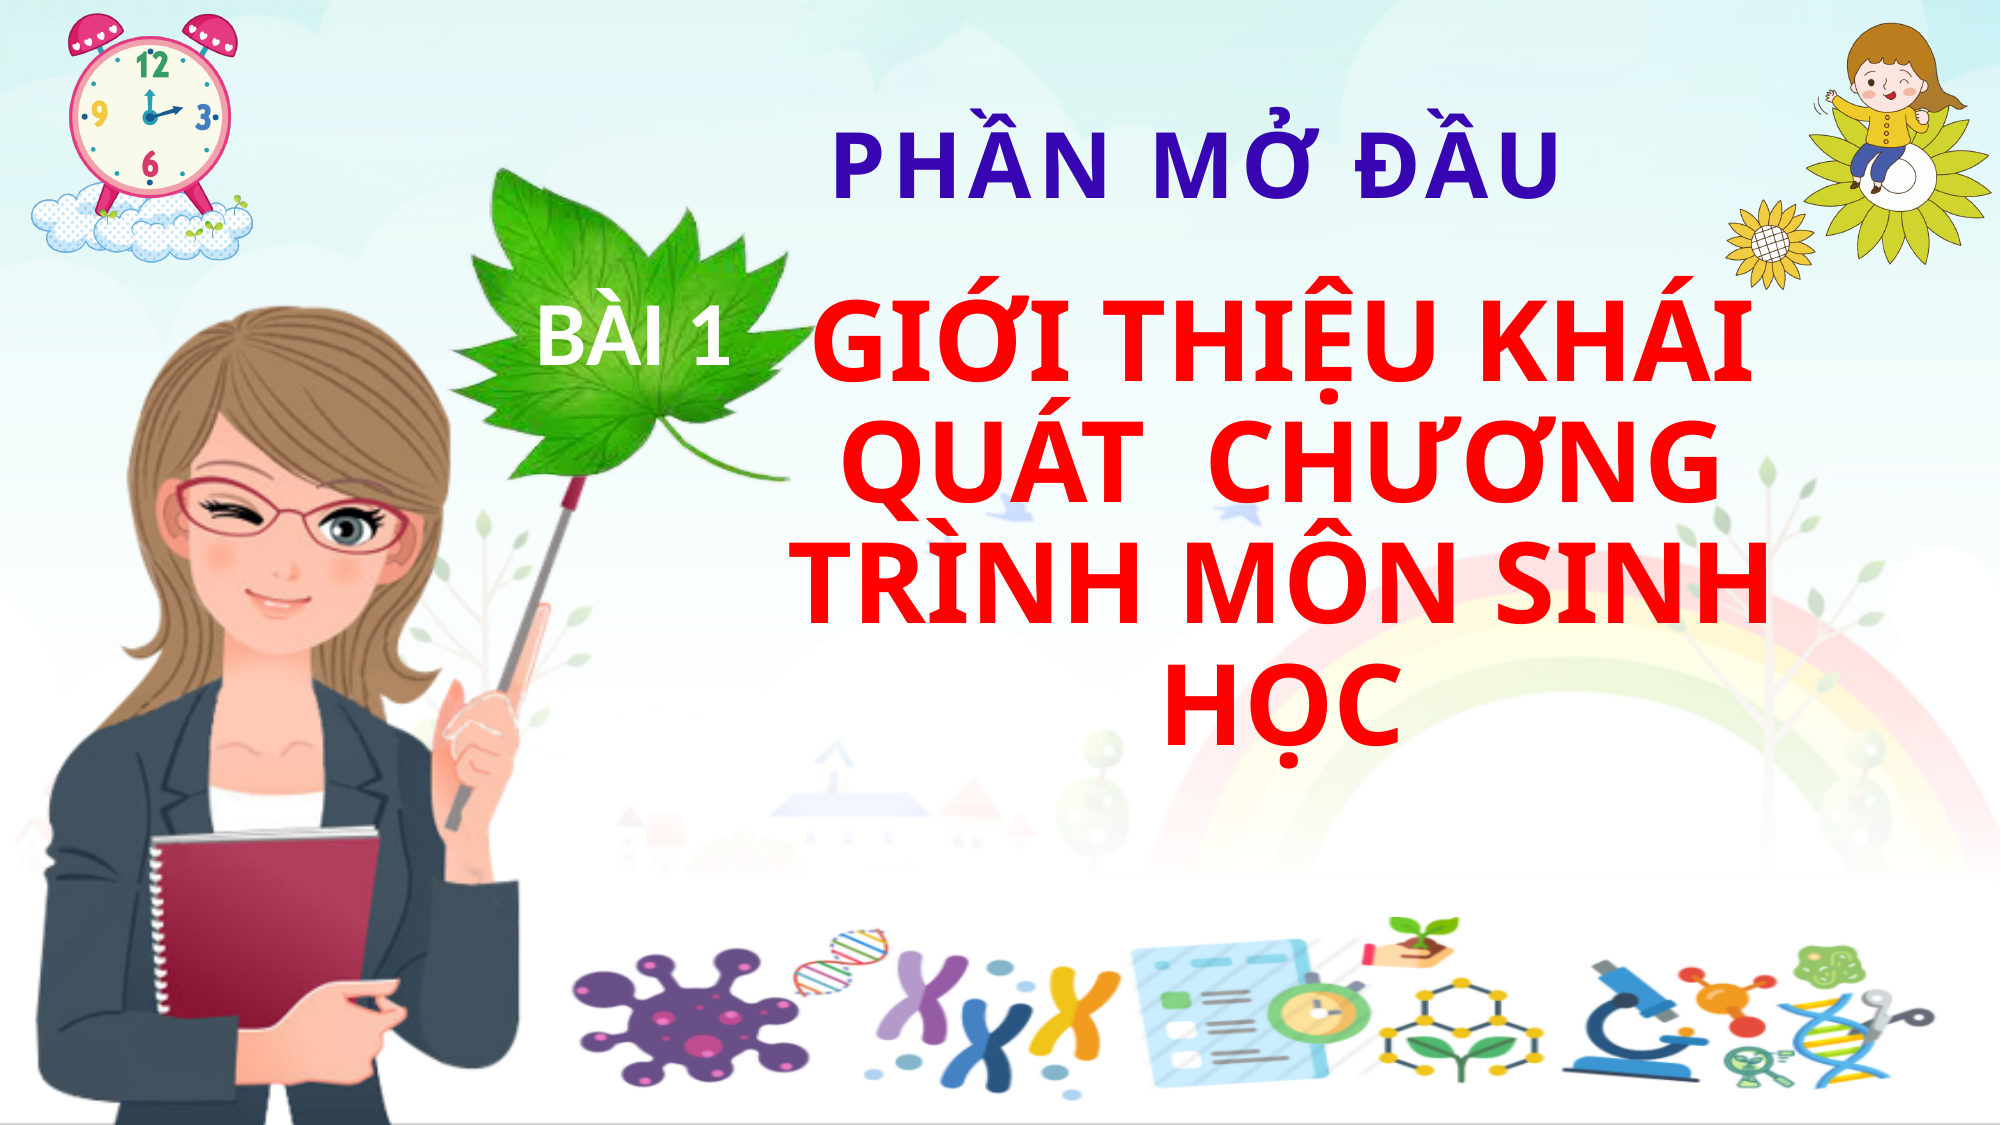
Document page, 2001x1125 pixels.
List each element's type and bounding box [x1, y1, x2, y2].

picture [0, 0, 2000, 1125]
text_box [374, 138, 861, 534]
